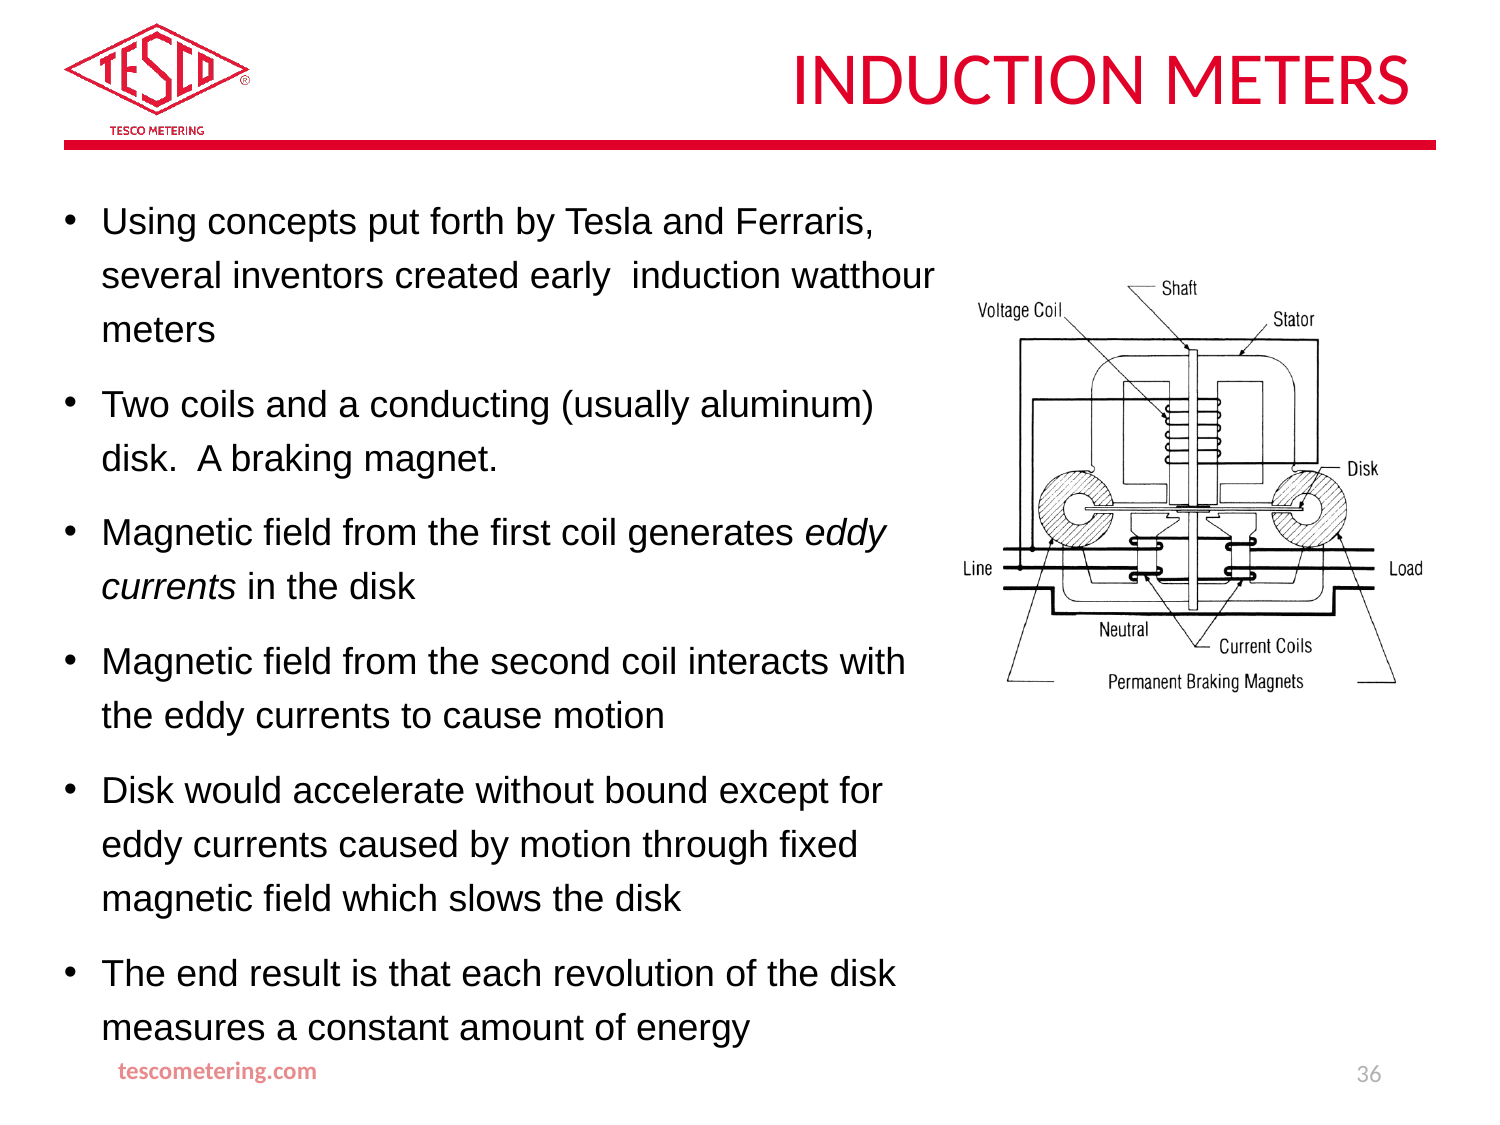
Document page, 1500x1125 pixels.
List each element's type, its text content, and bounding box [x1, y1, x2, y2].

list Using concepts put forth by Tesla and Ferraris, several inventors created early induction watthour meters Two coils and a conducting (usually aluminum) disk. A braking magnet. Magnetic field from the first coil generates eddy currents in the disk Magnetic field from the second coil interacts with the eddy currents to cause motion Disk would accelerate without bound except for eddy currents caused by motion through fixed magnetic field which slows the disk The end result is that each revolution of the disk measures a constant amount of energy [48, 180, 974, 1059]
picture [947, 269, 1451, 705]
title Induction Meters [248, 32, 1427, 220]
slide_number 36 [1059, 1042, 1397, 1103]
footer tescometering.com [103, 1039, 610, 1100]
picture [63, 23, 250, 138]
